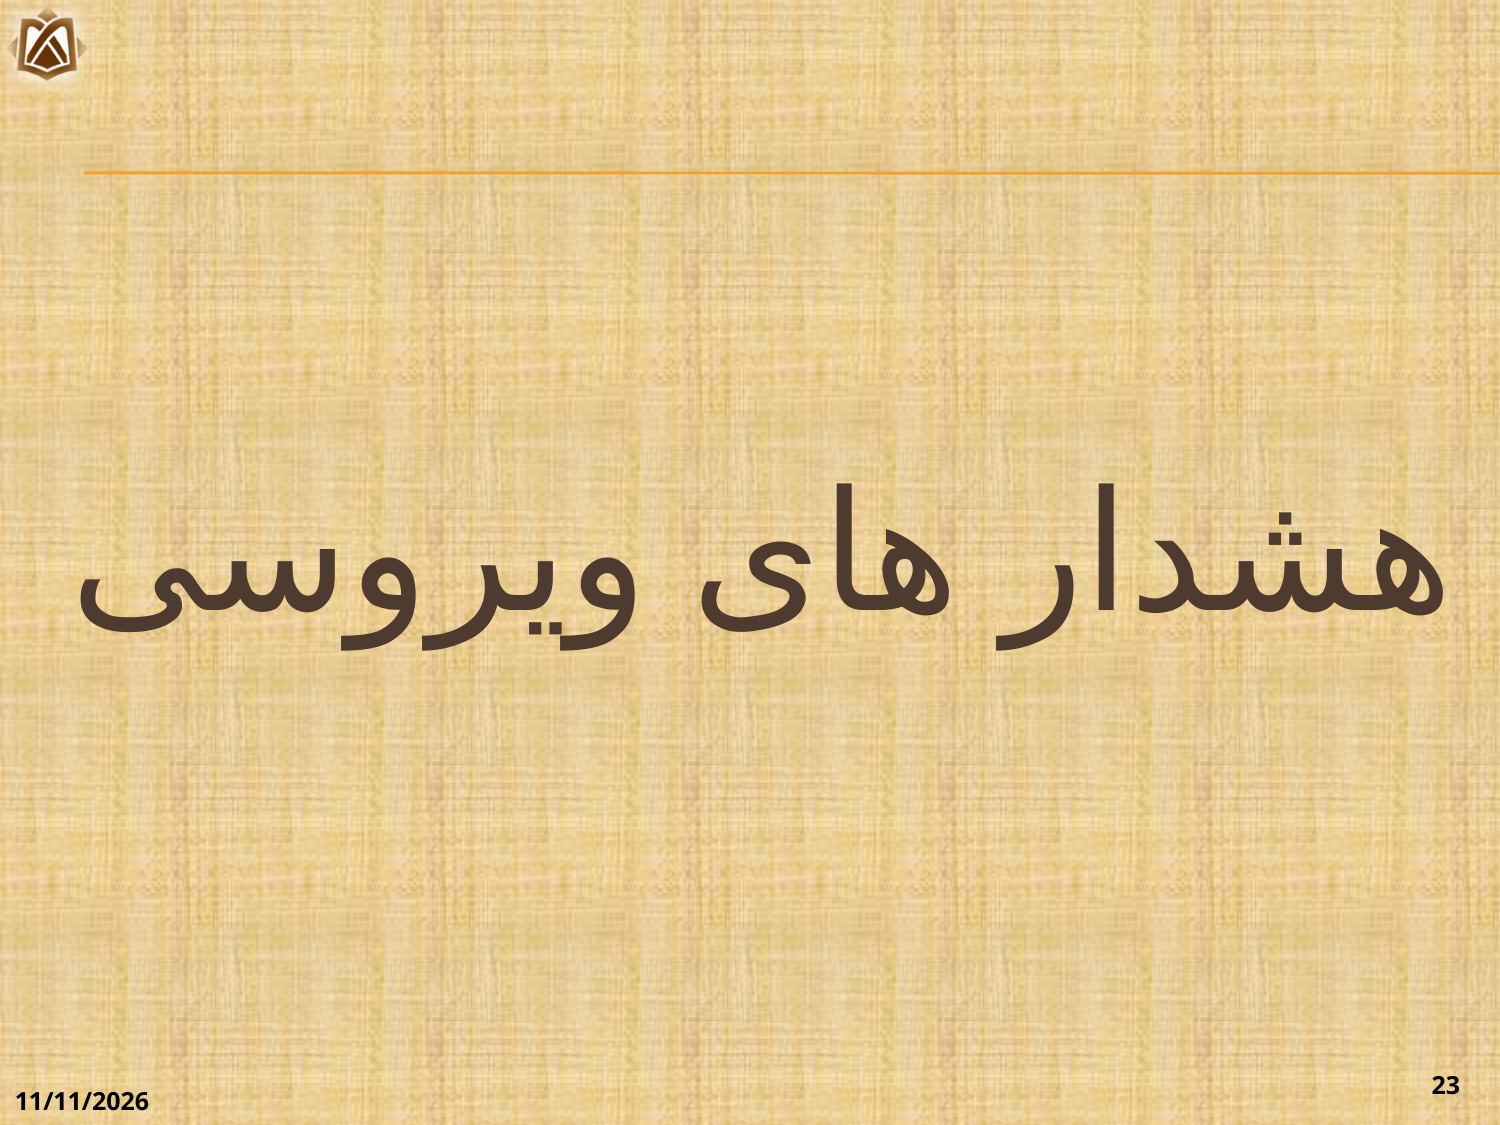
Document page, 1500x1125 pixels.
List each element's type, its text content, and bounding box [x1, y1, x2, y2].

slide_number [0, 1077, 413, 1125]
slide_number 23 [1350, 1062, 1475, 1103]
title هشدار های ویروسی [50, 474, 1475, 613]
picture [0, 0, 1500, 1125]
